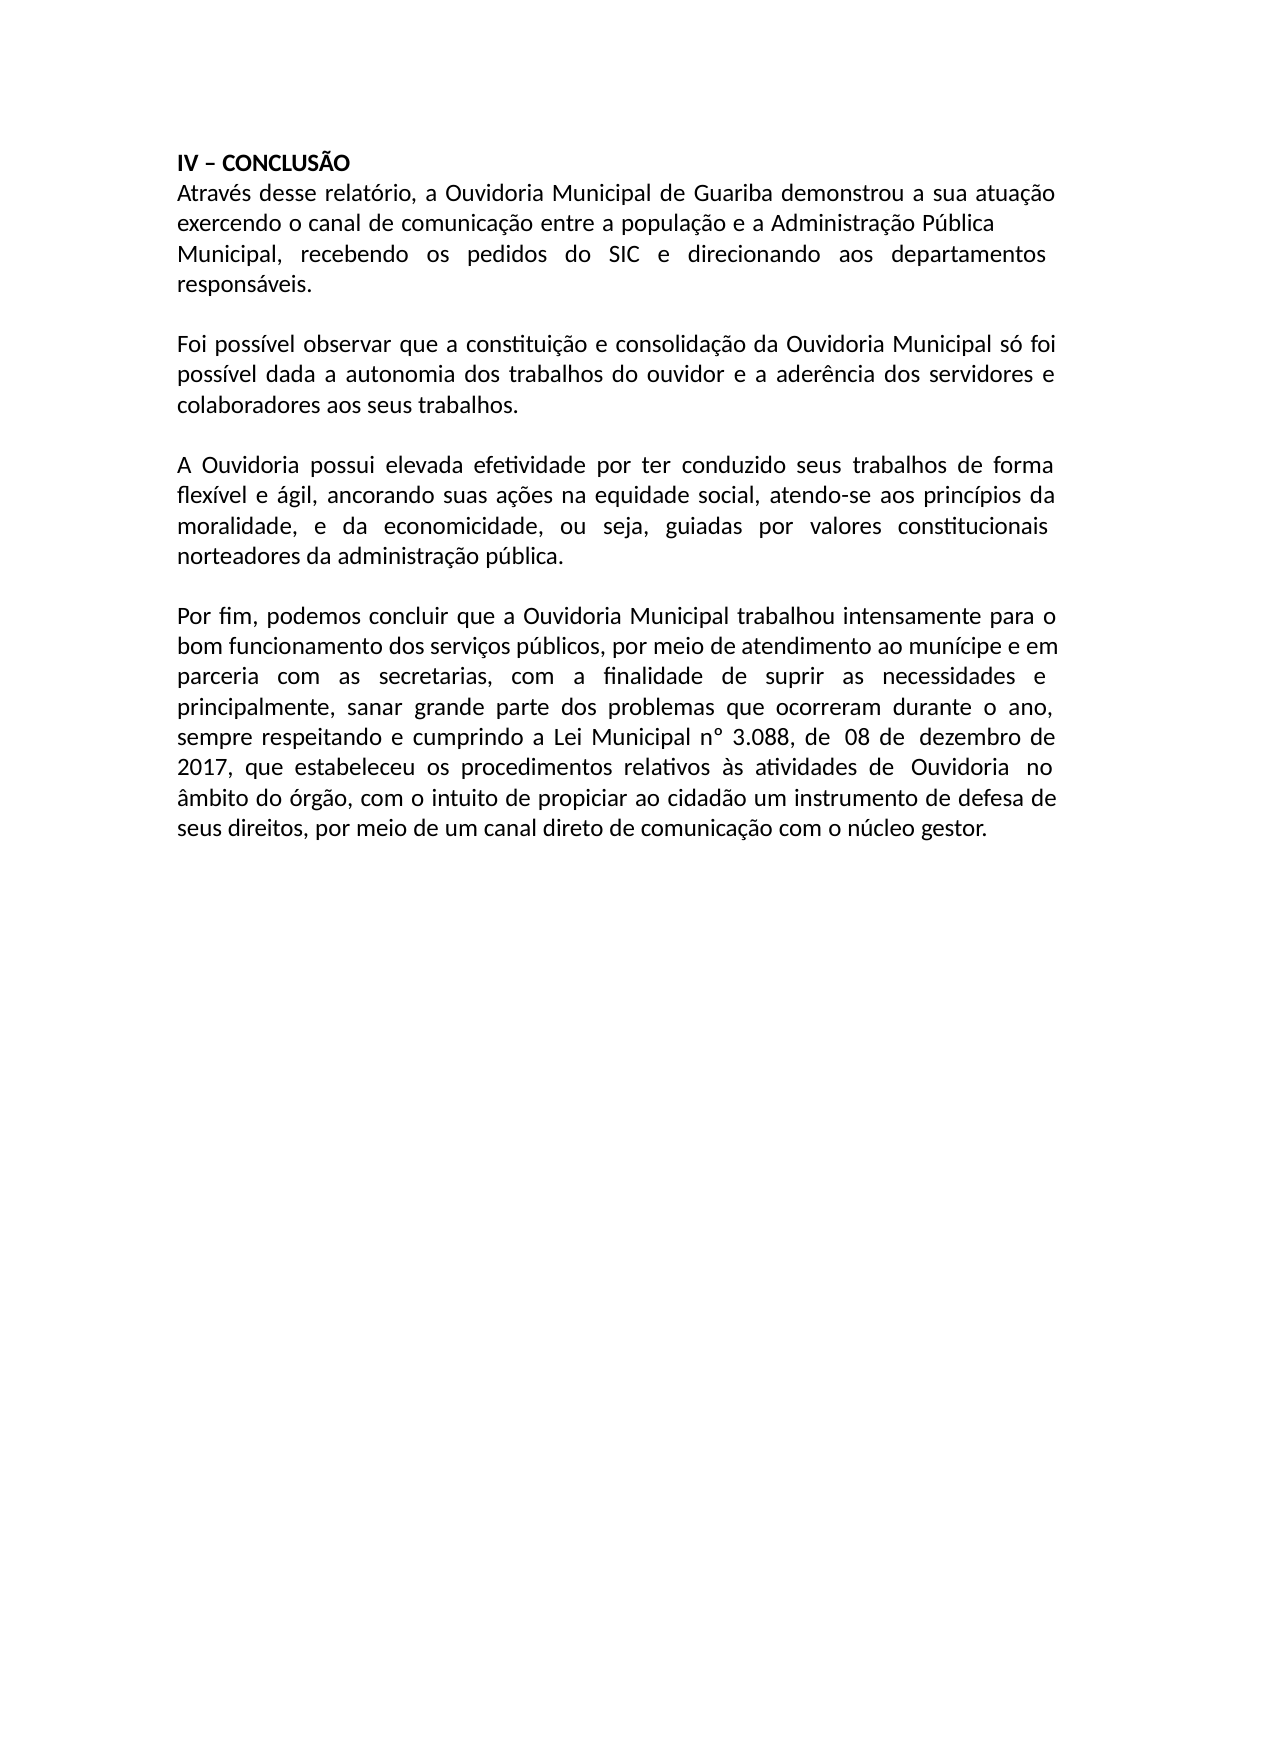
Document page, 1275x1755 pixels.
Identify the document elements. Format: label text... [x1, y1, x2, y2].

text_box IV – CONCLUSÃO Através desse relatório, a Ouvidoria Municipal de Guariba demonstrou a sua atuação exercendo o canal de comunicação entre a população e a Administração Pública Municipal, recebendo os pedidos do SIC e direcionando aos departamentos responsáveis. Foi possível observar que a constituição e consolidação da Ouvidoria Municipal só foi possível dada a autonomia dos trabalhos do ouvidor e a aderência dos servidores e colaboradores aos seus trabalhos. A Ouvidoria possui elevada efetividade por ter conduzido seus trabalhos de forma flexível e ágil, ancorando suas ações na equidade social, atendo-se aos princípios da moralidade, e da economicidade, ou seja, guiadas por valores constitucionais norteadores da administração pública. Por fim, podemos concluir que a Ouvidoria Municipal trabalhou intensamente para o bom funcionamento dos serviços públicos, por meio de atendimento ao munícipe e em parceria com as secretarias, com a finalidade de suprir as necessidades e principalmente, sanar grande parte dos problemas que ocorreram durante o ano, sempre respeitando e cumprindo a Lei Municipal nº 3.088, de 08 de dezembro de 2017, que estabeleceu os procedimentos relativos às atividades de Ouvidoria no âmbito do órgão, com o intuito de propiciar ao cidadão um instrumento de defesa de seus direitos, por meio de um canal direto de comunicação com o núcleo gestor. [174, 144, 1066, 842]
